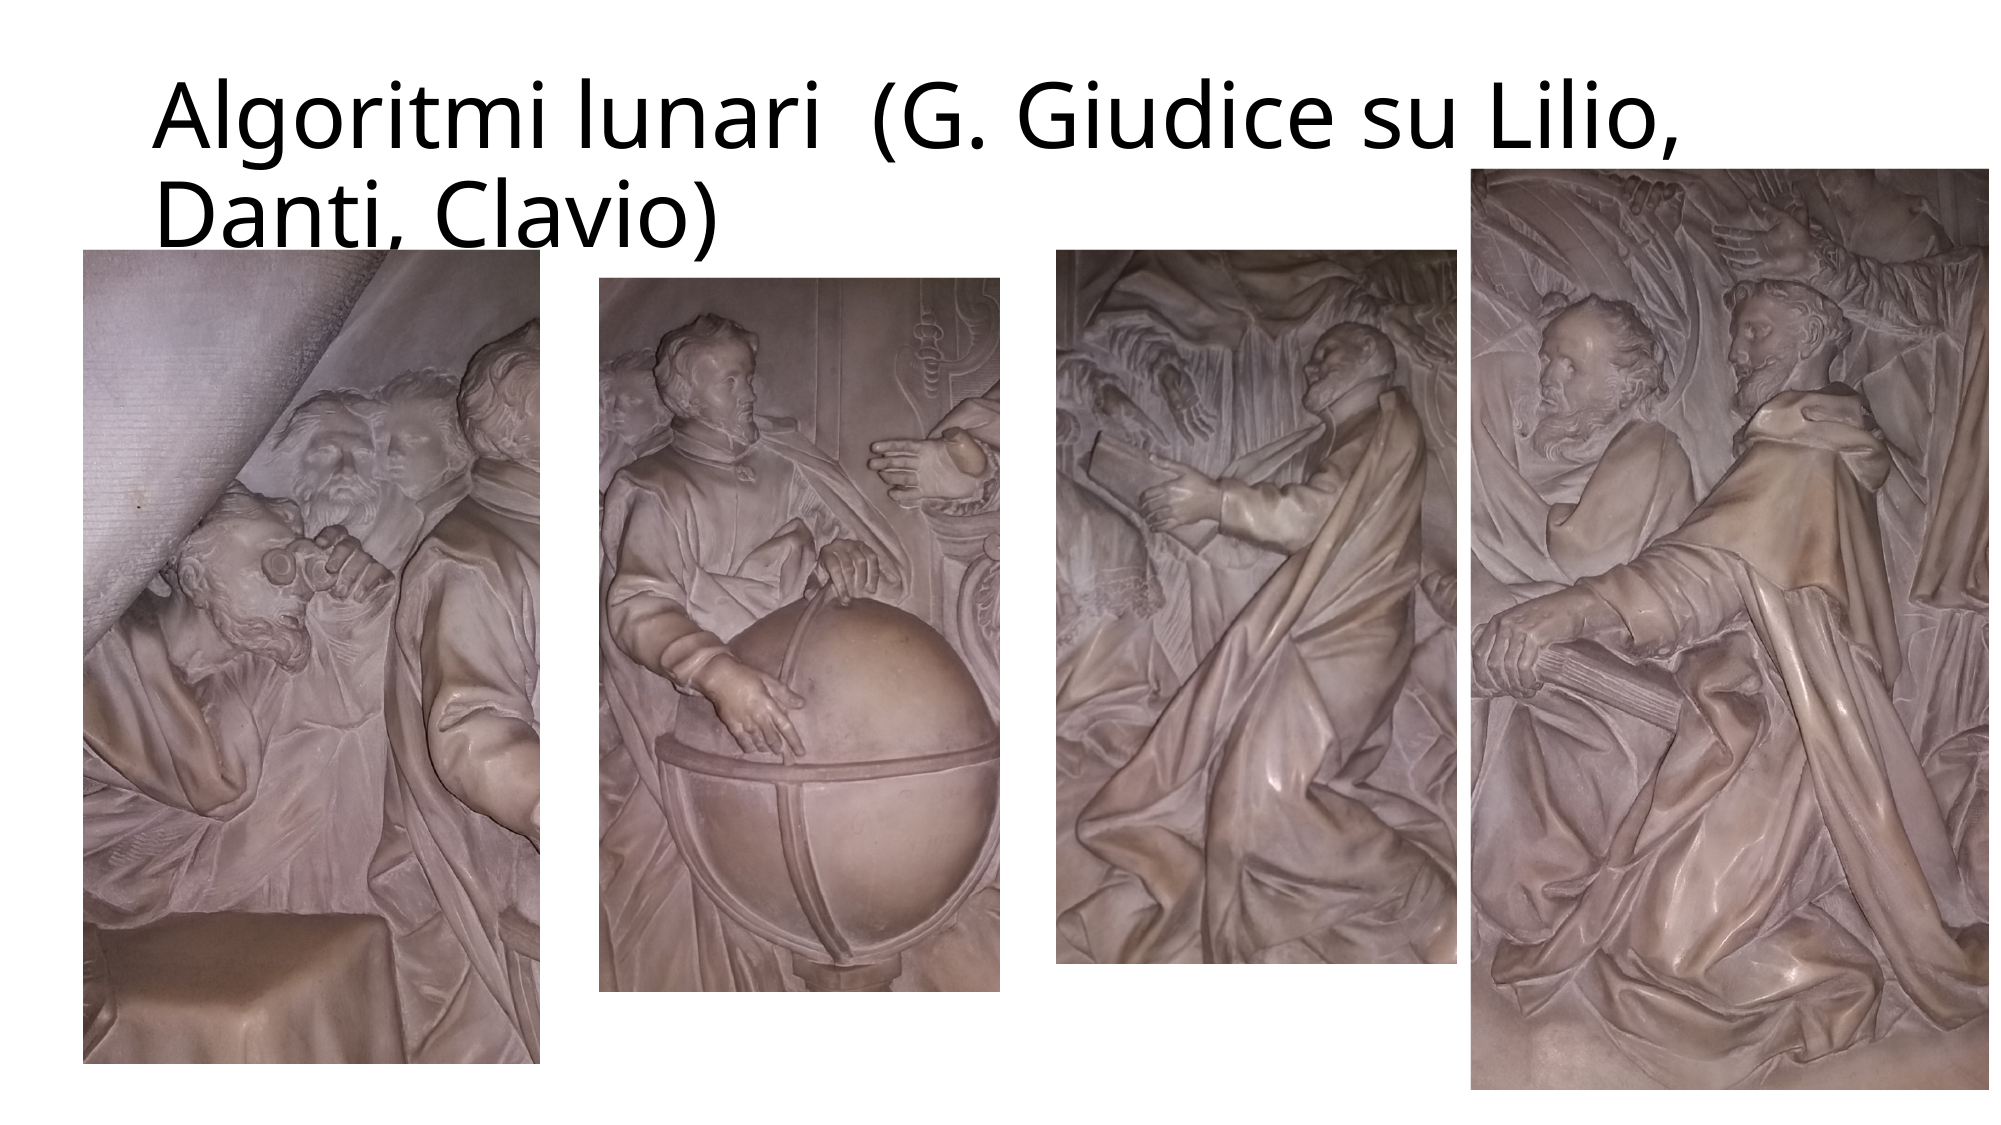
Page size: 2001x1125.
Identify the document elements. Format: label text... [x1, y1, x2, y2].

title Algoritmi lunari (G. Giudice su Lilio, Danti, Clavio) [137, 59, 1863, 278]
picture [0, 170, 2000, 1090]
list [718, 433, 1157, 836]
